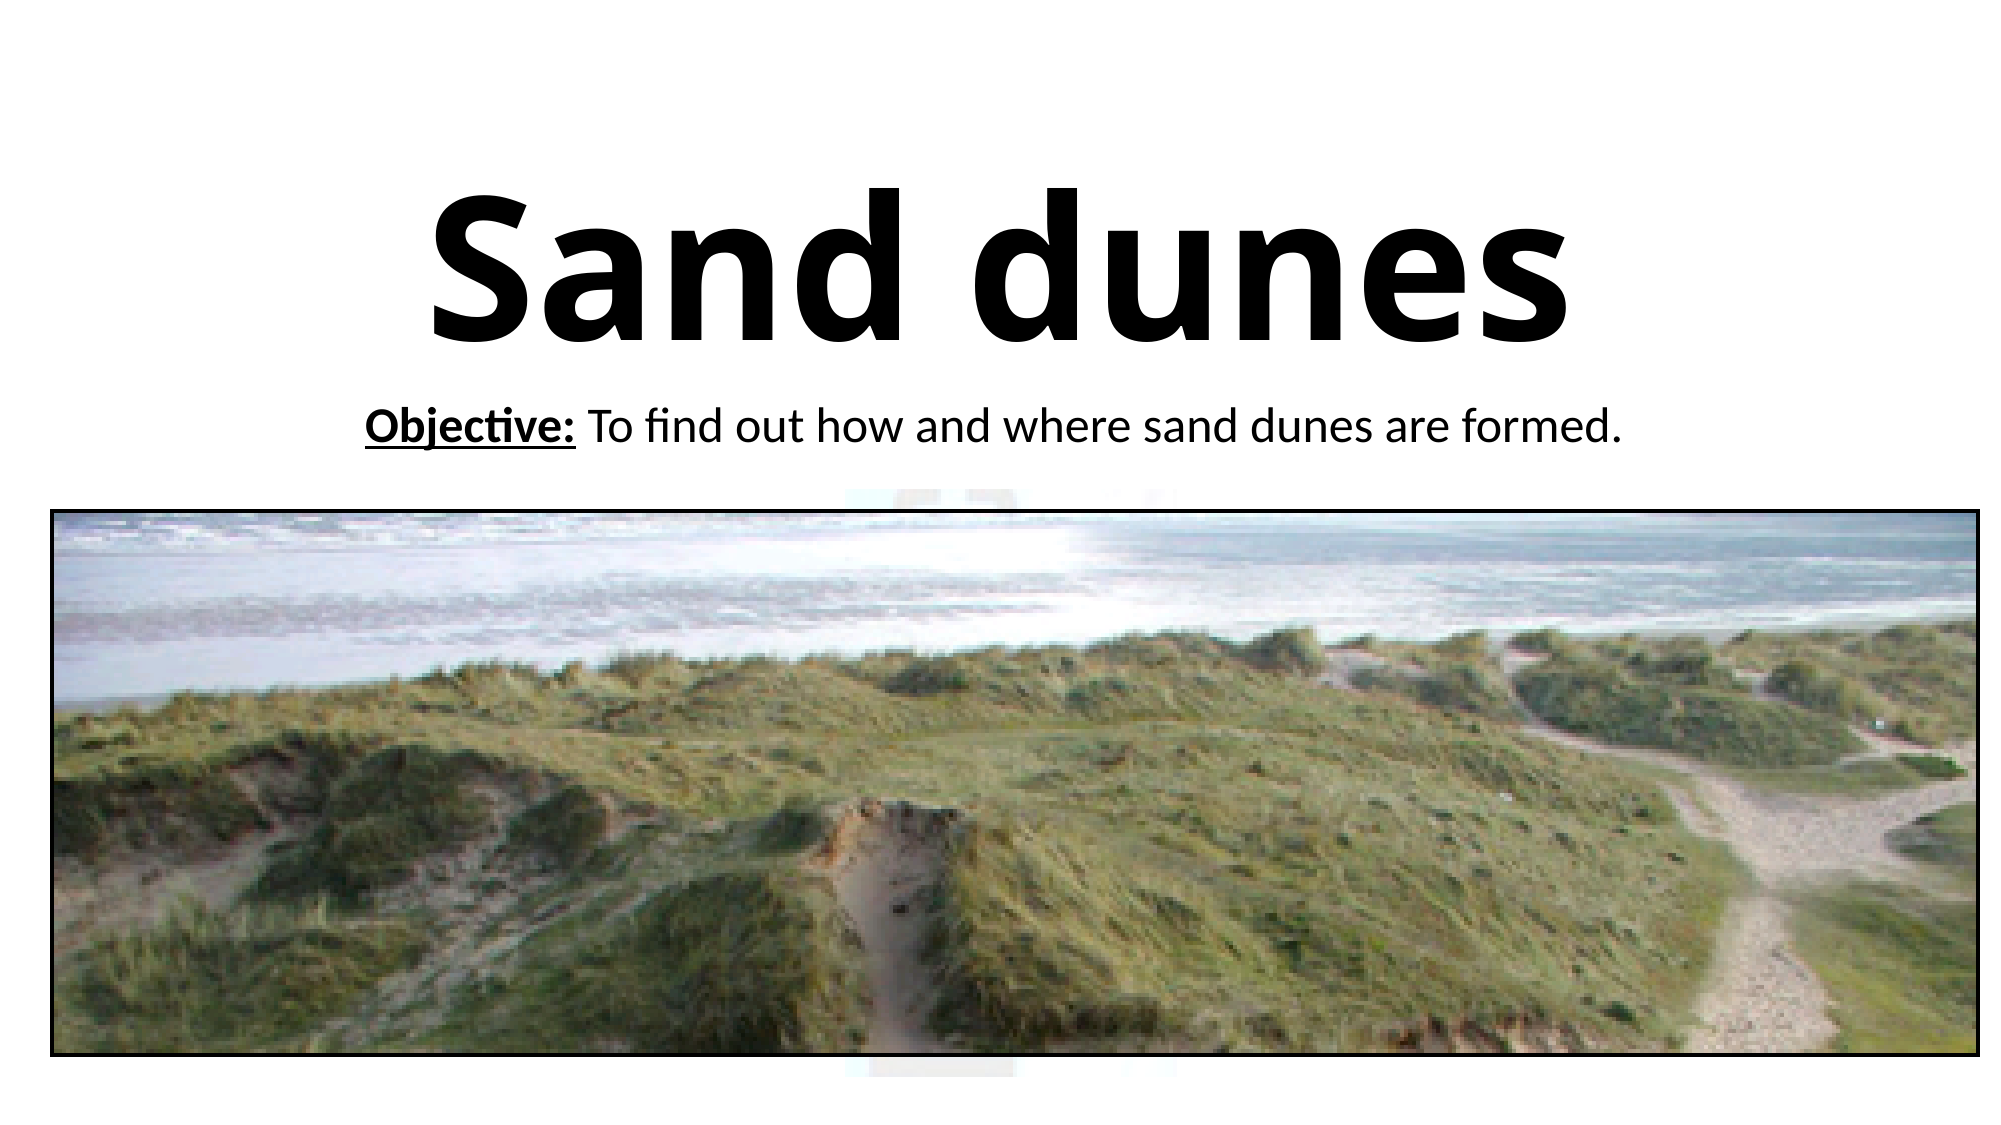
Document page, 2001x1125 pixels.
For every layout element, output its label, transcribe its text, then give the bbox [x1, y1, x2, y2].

subtitle Objective: To find out how and where sand dunes are formed. [249, 391, 1750, 489]
title Sand dunes [249, 0, 1750, 391]
picture [27, 489, 2000, 1077]
